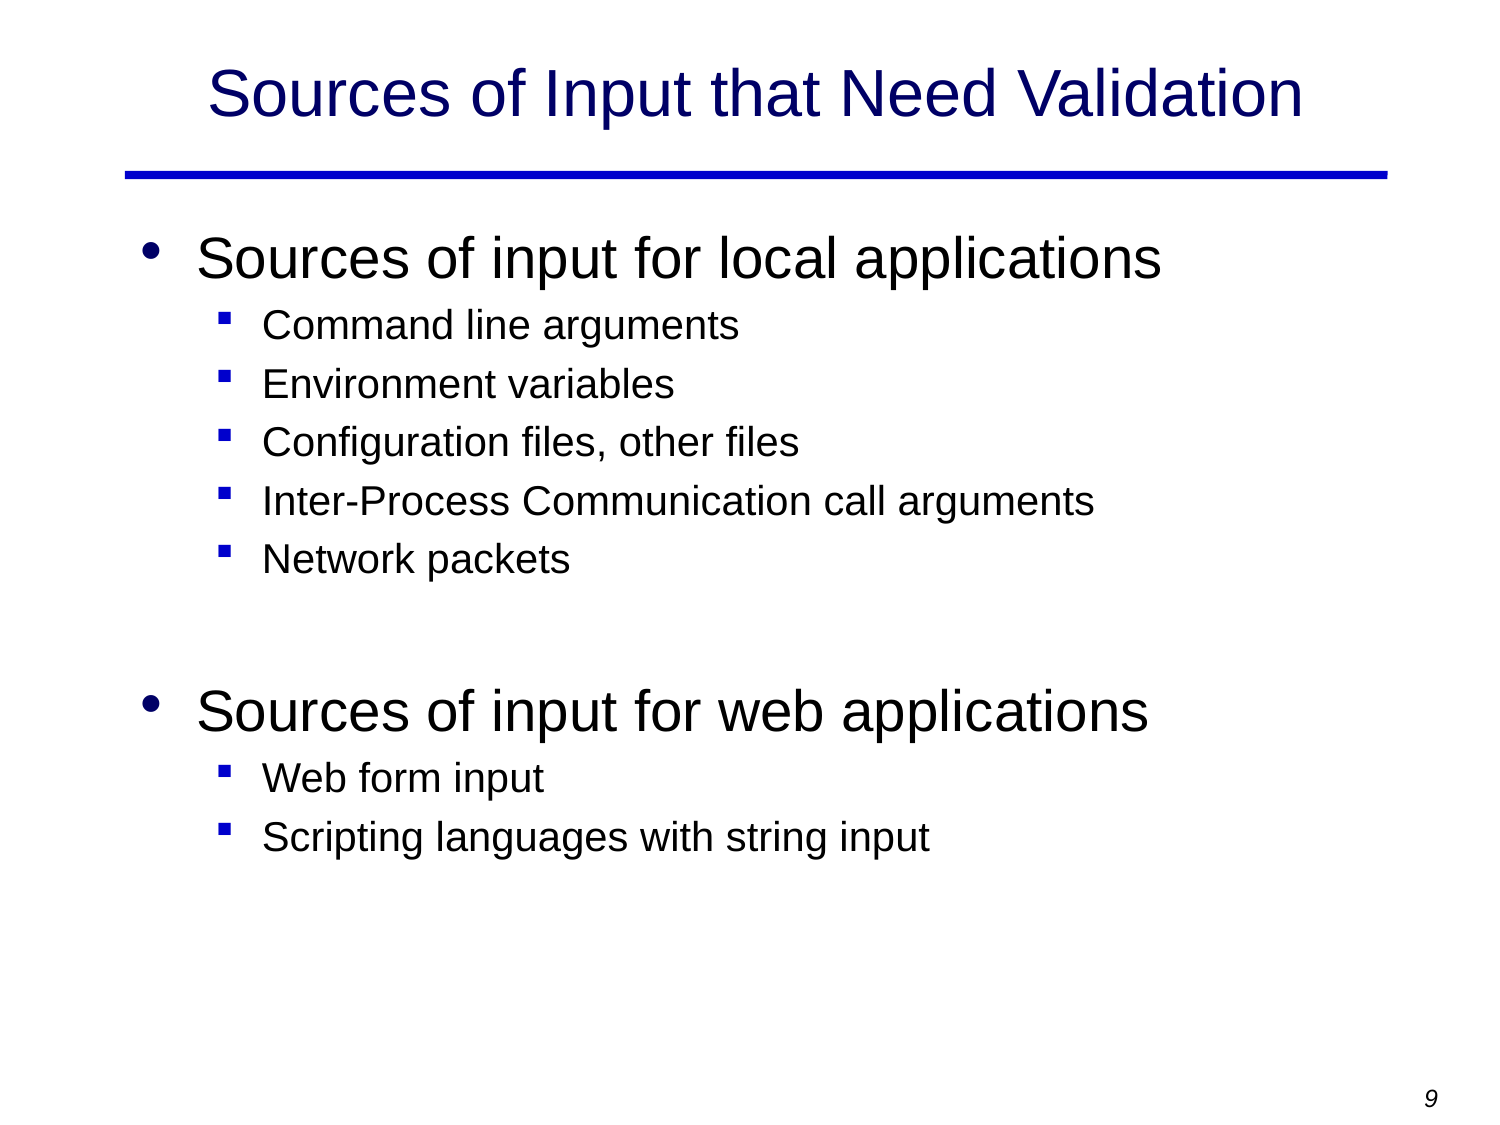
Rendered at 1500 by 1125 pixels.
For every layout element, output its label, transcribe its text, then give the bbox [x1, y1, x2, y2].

list Sources of input for local applications Command line arguments Environment variables Configuration files, other files Inter-Process Communication call arguments Network packets Sources of input for web applications Web form input Scripting languages with string input [125, 212, 1388, 975]
slide_number 9 [1299, 1074, 1500, 1125]
title Sources of Input that Need Validation [125, 24, 1388, 138]
